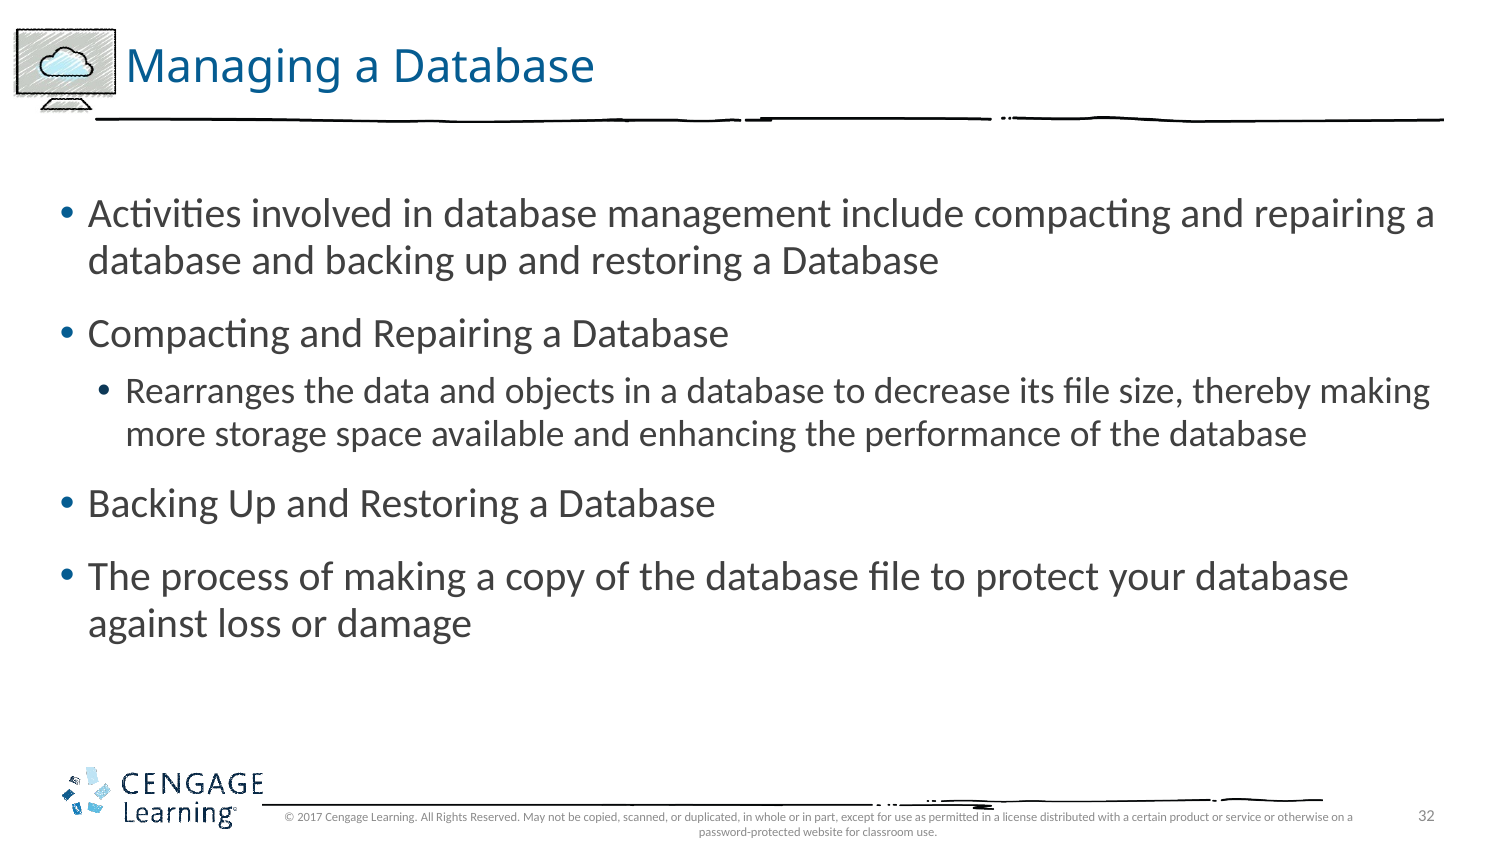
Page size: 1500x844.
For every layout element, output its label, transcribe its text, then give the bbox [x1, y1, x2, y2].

footer © 2017 Cengage Learning. All Rights Reserved. May not be copied, scanned, or duplicated, in whole or in part, except for use as permitted in a license distributed with a certain product or service or otherwise on a password-protected website for classroom use. [262, 809, 1375, 840]
picture [62, 767, 1323, 829]
text_box [74, 159, 1432, 235]
title Managing a Database [125, 42, 1442, 94]
picture [13, 27, 117, 114]
picture [95, 116, 1444, 123]
list Activities involved in database management include compacting and repairing a database and backing up and restoring a Database Compacting and Repairing a Database Rearranges the data and objects in a database to decrease its file size, thereby making more storage space available and enhancing the performance of the database Backing Up and Restoring a Database The process of making a copy of the database file to protect your database against loss or damage [59, 189, 1441, 653]
